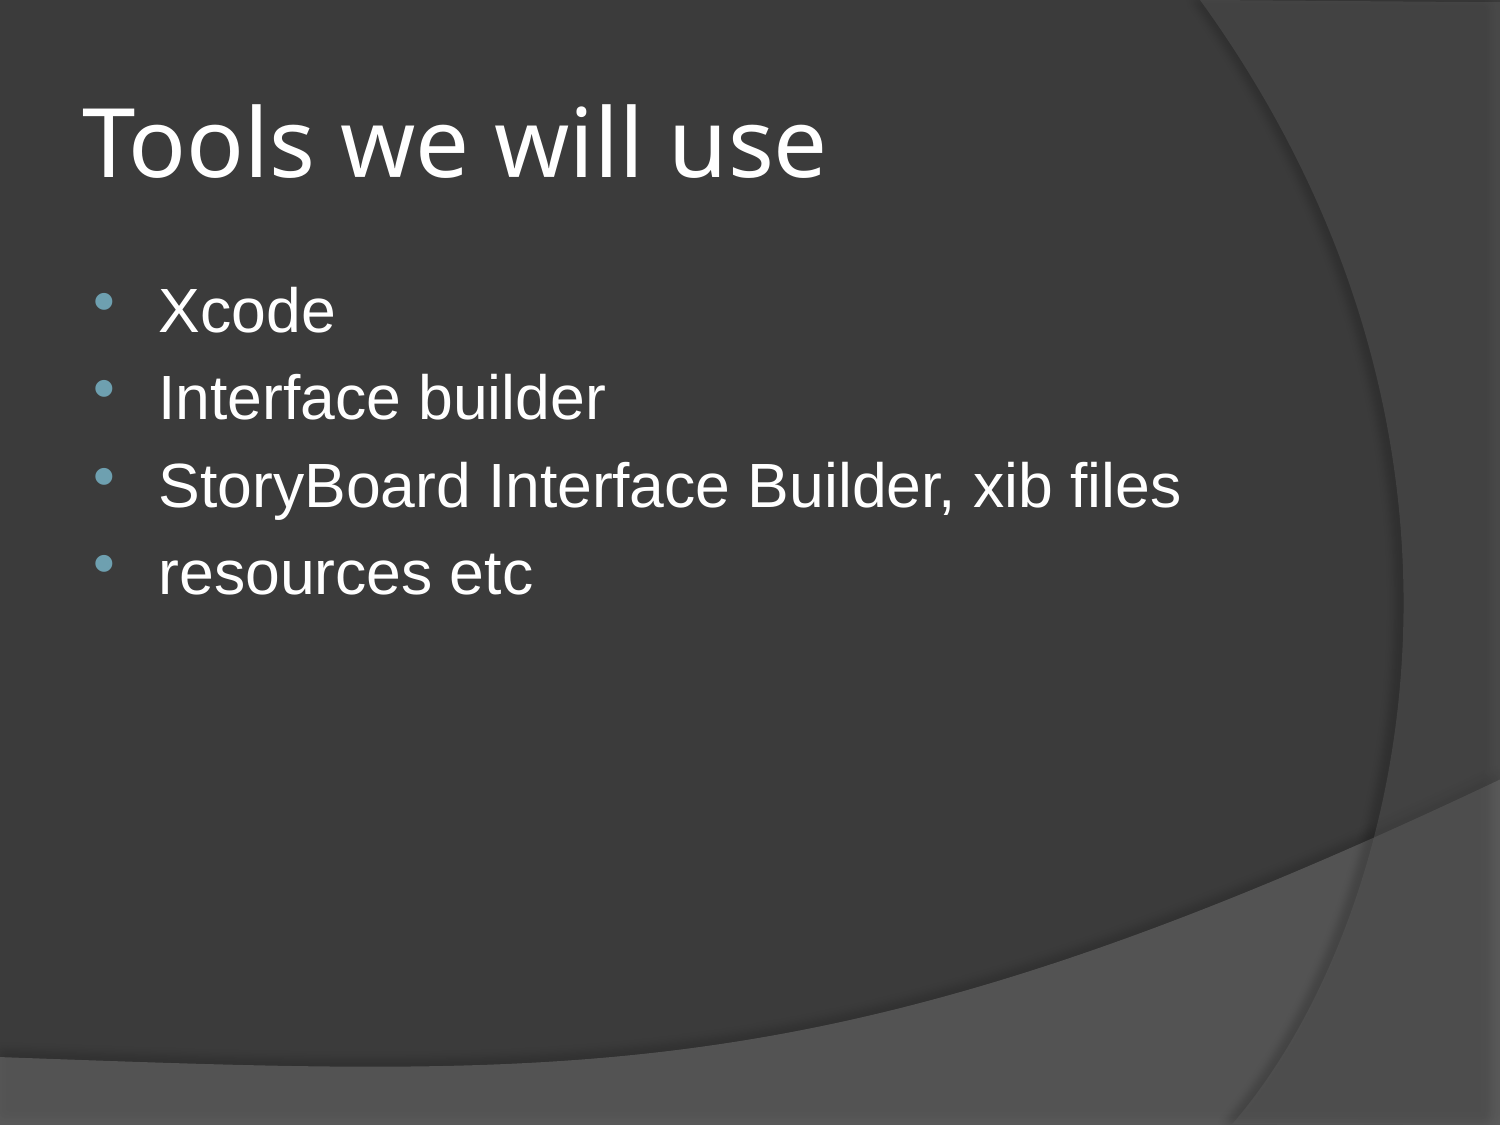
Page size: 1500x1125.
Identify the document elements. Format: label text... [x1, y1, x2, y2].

list Xcode Interface builder StoryBoard Interface Builder, xib files resources etc [75, 262, 1300, 1005]
title Tools we will use [75, 45, 1300, 233]
